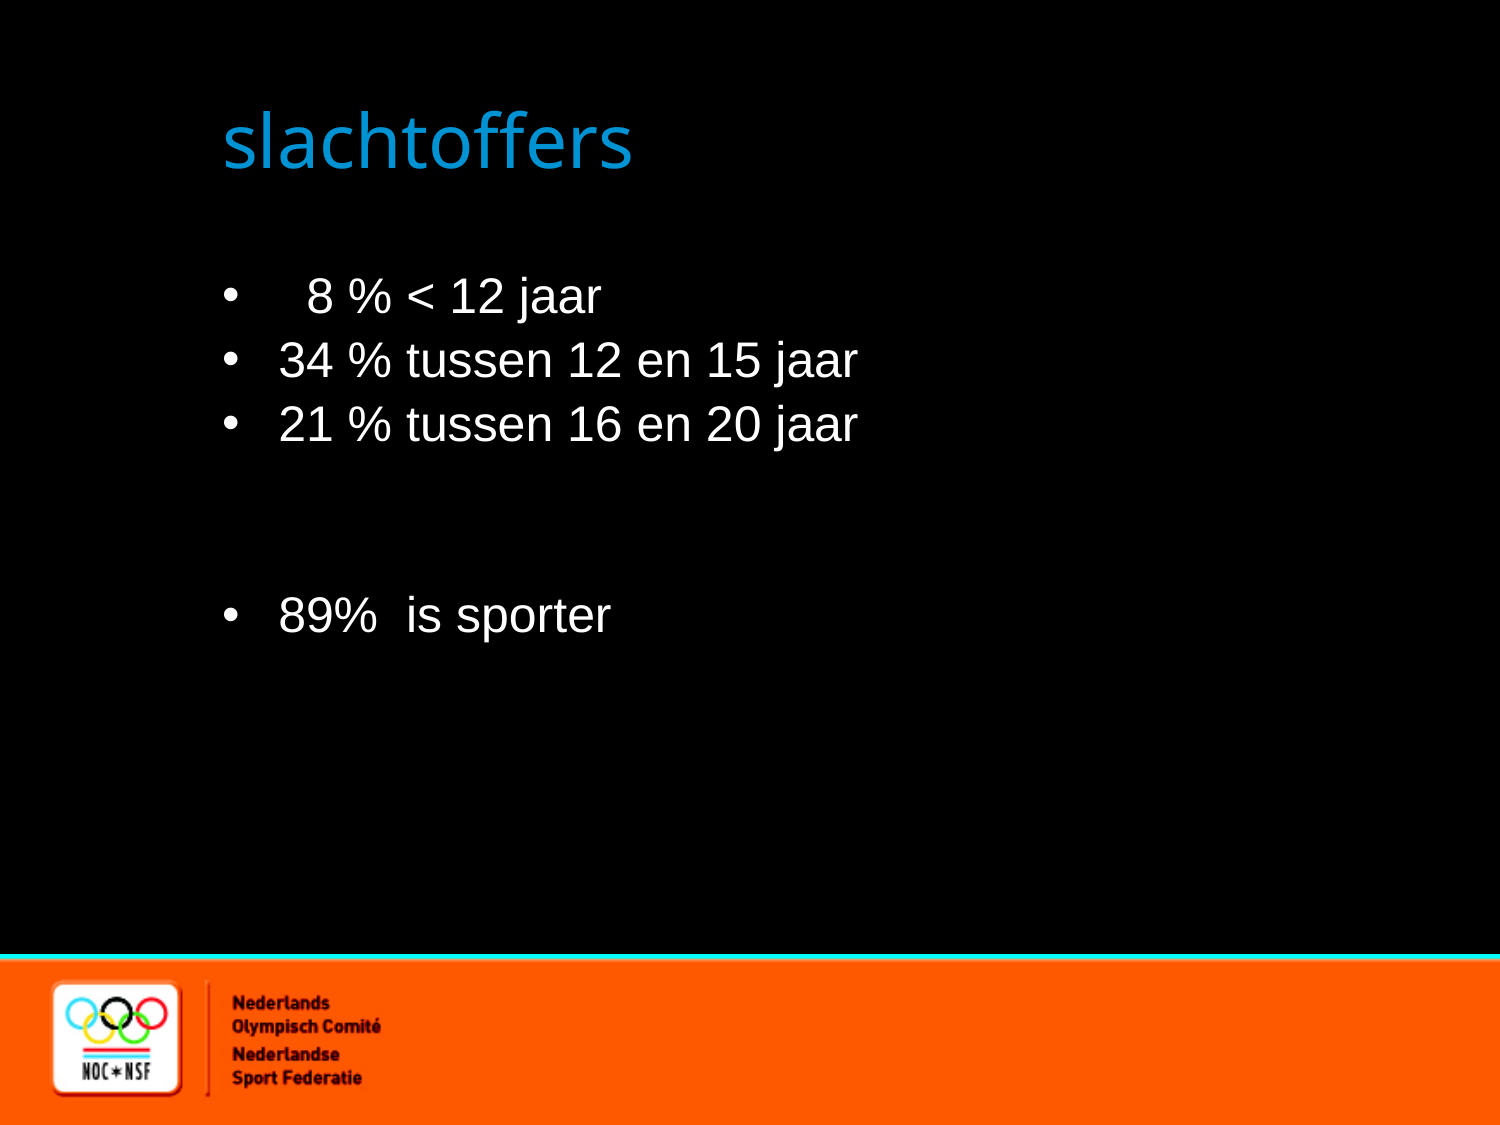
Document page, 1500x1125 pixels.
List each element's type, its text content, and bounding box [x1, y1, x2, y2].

picture [0, 954, 1500, 1125]
title slachtoffers [207, 45, 1340, 233]
list 8 % < 12 jaar 34 % tussen 12 en 15 jaar 21 % tussen 16 en 20 jaar 89% is sporter [207, 262, 1340, 1005]
